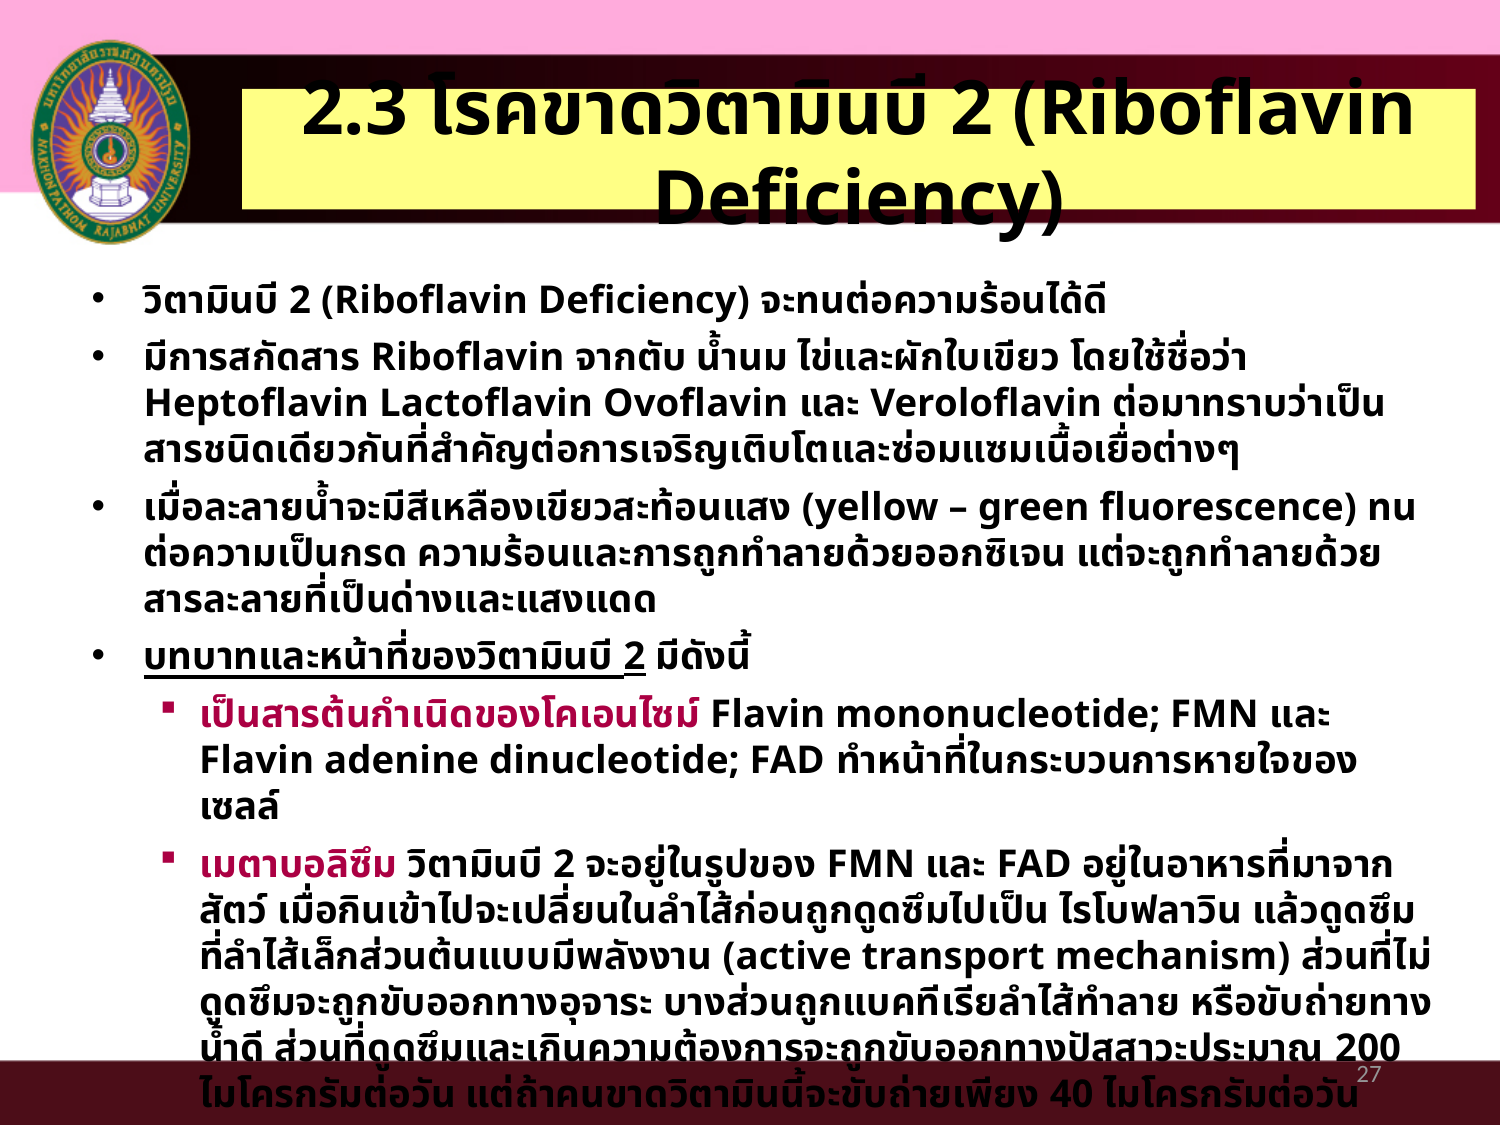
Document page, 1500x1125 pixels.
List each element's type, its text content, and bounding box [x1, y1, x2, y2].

list วิตามินบี 2 (Riboflavin Deficiency) จะทนต่อความร้อนได้ดี มีการสกัดสาร Riboflavin จากตับ น้ำนม ไข่และผักใบเขียว โดยใช้ชื่อว่า Heptoflavin Lactoflavin Ovoflavin และ Veroloflavin ต่อมาทราบว่าเป็นสารชนิดเดียวกันที่สำคัญต่อการเจริญเติบโตและซ่อมแซมเนื้อเยื่อต่างๆ เมื่อละลายน้ำจะมีสีเหลืองเขียวสะท้อนแสง (yellow – green fluorescence) ทนต่อความเป็นกรด ความร้อนและการถูกทำลายด้วยออกซิเจน แต่จะถูกทำลายด้วยสารละลายที่เป็นด่างและแสงแดด บทบาทและหน้าที่ของวิตามินบี 2 มีดังนี้ เป็นสารต้นกำเนิดของโคเอนไซม์ Flavin mononucleotide; FMN และ Flavin adenine dinucleotide; FAD ทำหน้าที่ในกระบวนการหายใจของเซลล์ เมตาบอลิซึม วิตามินบี 2 จะอยู่ในรูปของ FMN และ FAD อยู่ในอาหารที่มาจากสัตว์ เมื่อกินเข้าไปจะเปลี่ยนในลำไส้ก่อนถูกดูดซึมไปเป็น ไรโบฟลาวิน แล้วดูดซึมที่ลำไส้เล็กส่วนต้นแบบมีพลังงาน (active transport mechanism) ส่วนที่ไม่ดูดซึมจะถูกขับออกทางอุจาระ บางส่วนถูกแบคทีเรียลำไส้ทำลาย หรือขับถ่ายทางน้ำดี ส่วนที่ดูดซึมและเกินความต้องการจะถูกขับออกทางปัสสาวะประมาณ 200 ไมโครกรัมต่อวัน แต่ถ้าคนขาดวิตามินนี้จะขับถ่ายเพียง 40 ไมโครกรัมต่อวัน [76, 267, 1450, 1125]
picture [0, 0, 1500, 1125]
slide_number 27 [1059, 1042, 1397, 1103]
title 2.3 โรคขาดวิตามินบี 2 (Riboflavin Deficiency) [242, 88, 1476, 210]
